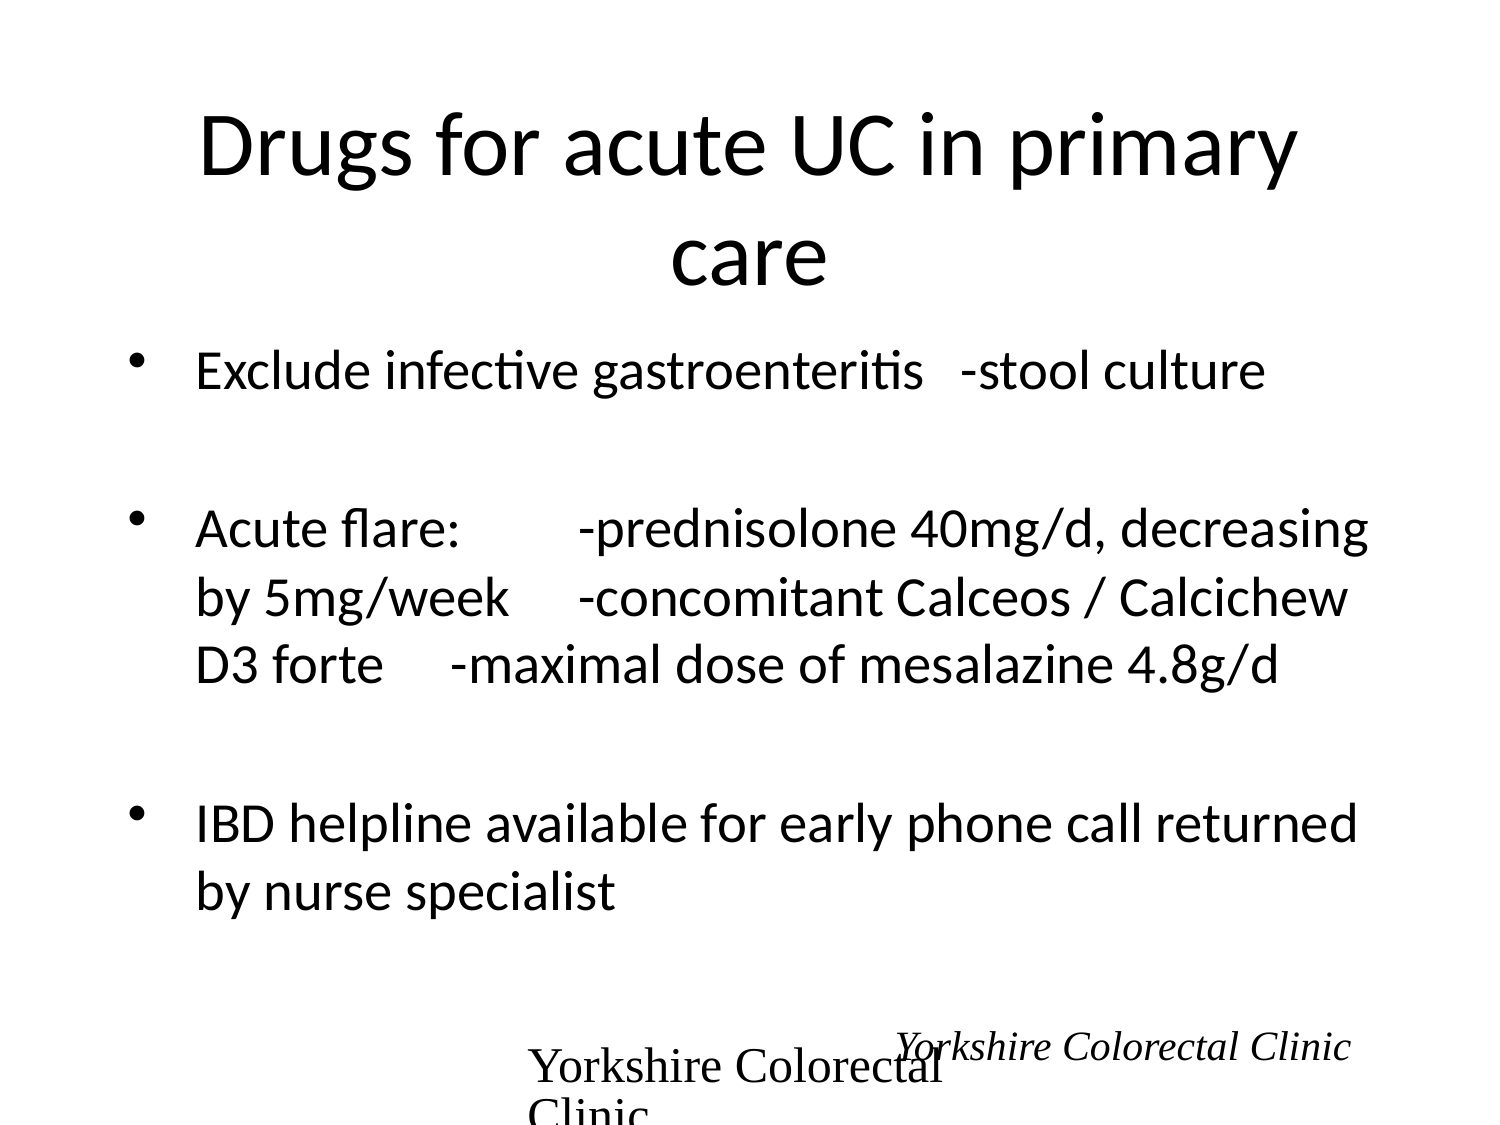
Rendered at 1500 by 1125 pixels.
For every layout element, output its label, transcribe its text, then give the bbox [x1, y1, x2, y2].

title Drugs for acute UC in primary care [112, 99, 1388, 288]
list Exclude infective gastroenteritis -stool culture Acute flare: -prednisolone 40mg/d, decreasing by 5mg/week -concomitant Calceos / Calcichew D3 forte -maximal dose of mesalazine 4.8g/d IBD helpline available for early phone call returned by nurse specialist [112, 324, 1388, 1000]
footer Yorkshire Colorectal Clinic [512, 1025, 988, 1100]
